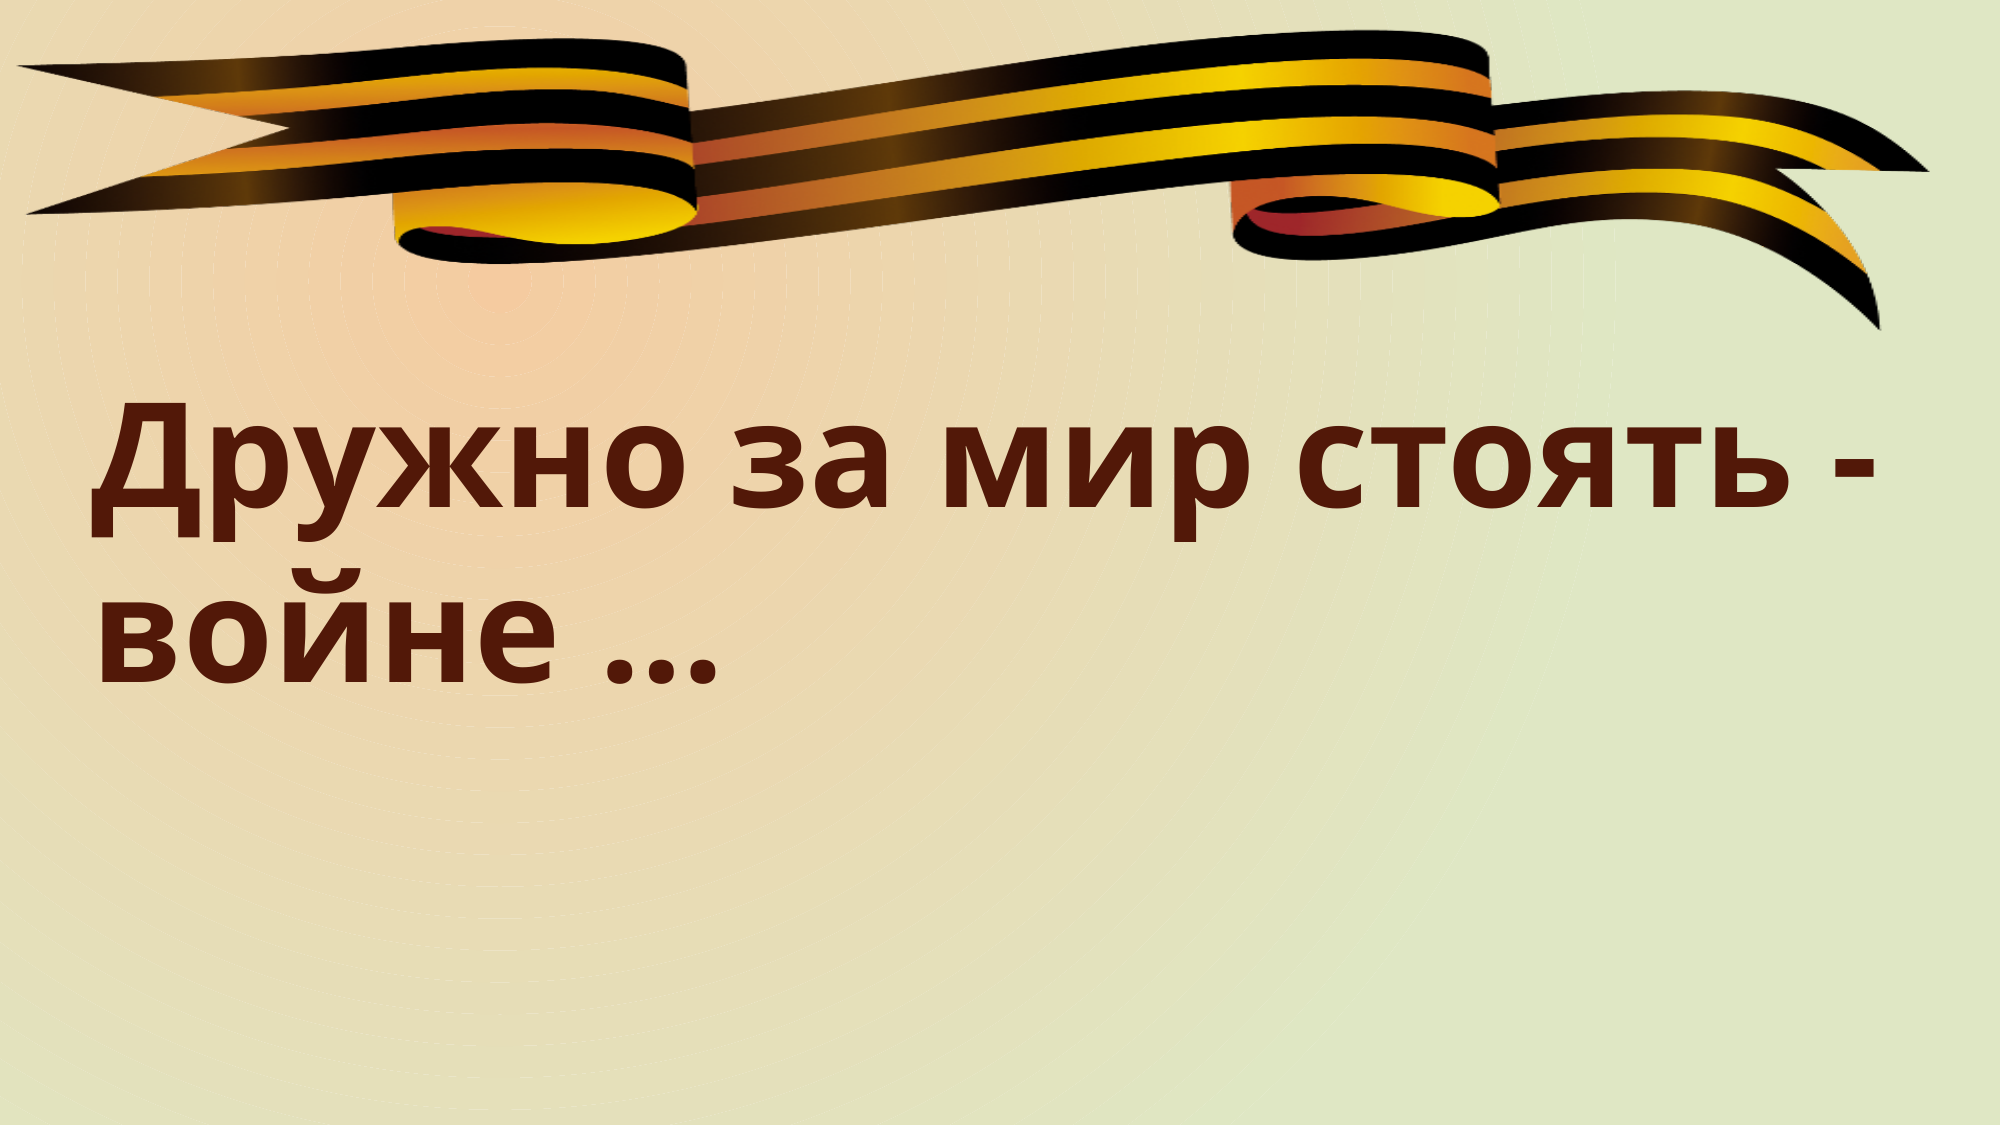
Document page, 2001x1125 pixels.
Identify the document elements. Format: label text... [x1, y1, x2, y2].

text_box Дружно за мир стоять - войне … [76, 365, 1940, 719]
picture [0, 11, 1986, 355]
